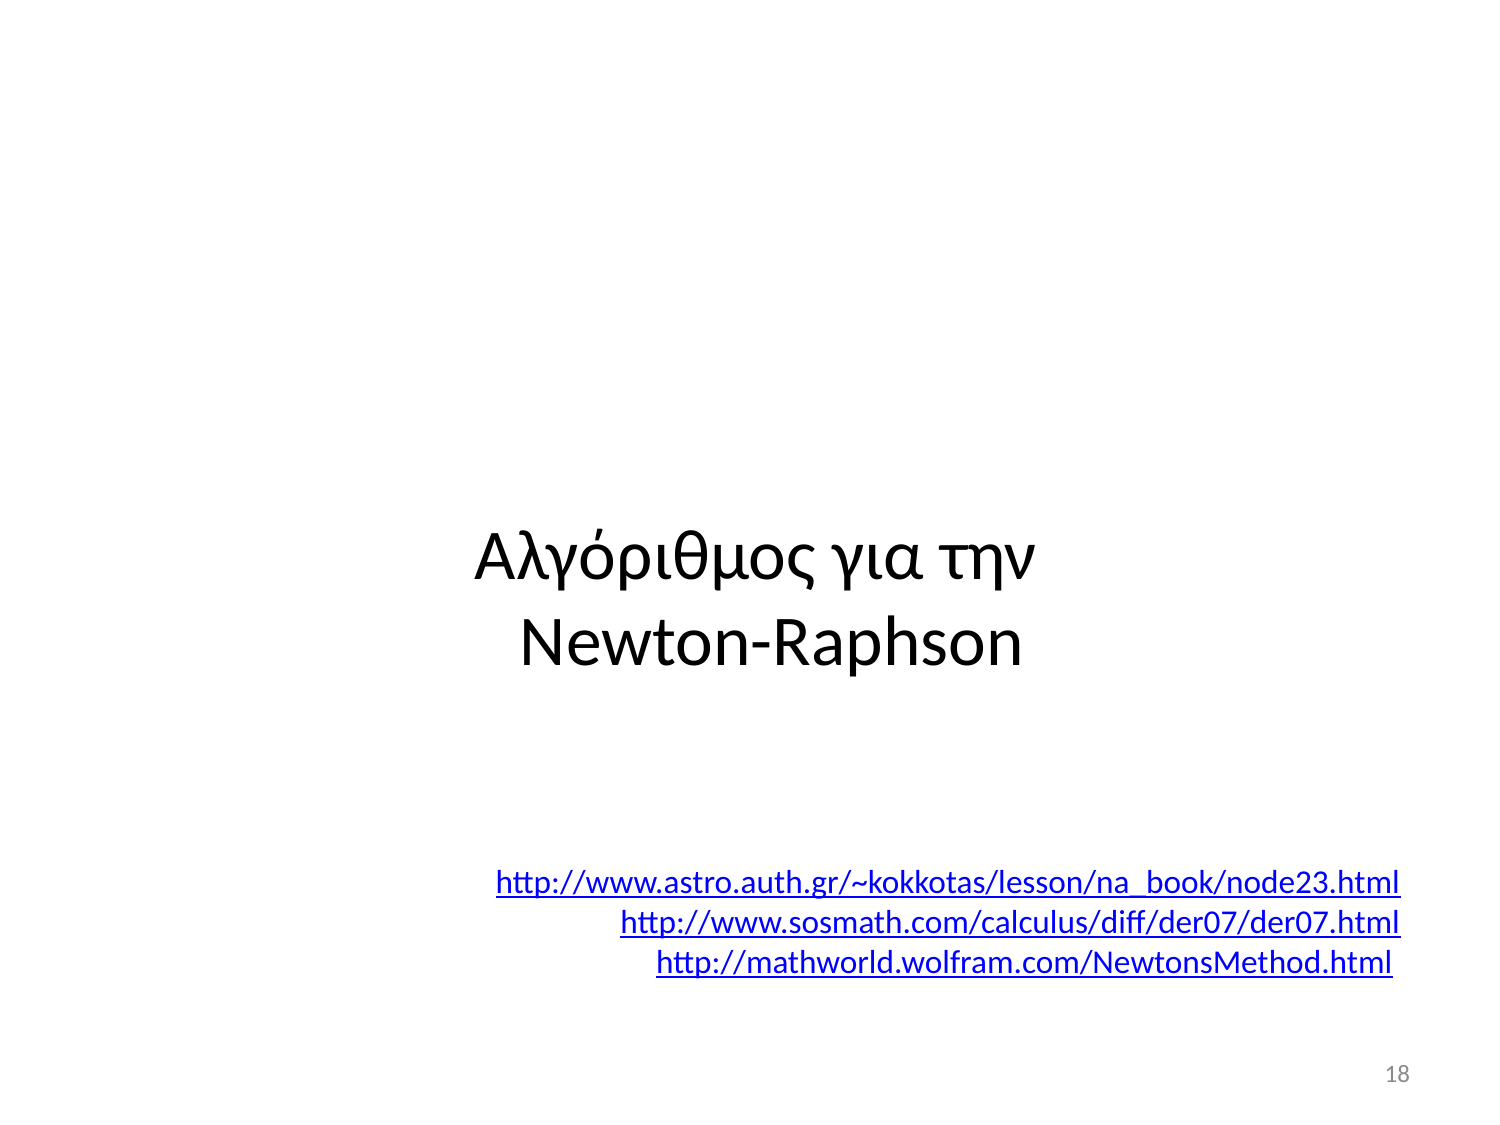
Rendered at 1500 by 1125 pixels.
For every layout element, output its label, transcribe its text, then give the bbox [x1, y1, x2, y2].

slide_number 18 [1074, 1042, 1425, 1103]
title Αλγόριθμος για την Newton-Raphson [125, 500, 1404, 688]
text_box http://www.astro.auth.gr/~kokkotas/lesson/na_book/node23.html http://www.sosmath.com/calculus/diff/der07/der07.html http://mathworld.wolfram.com/NewtonsMethod.html [137, 800, 1416, 988]
